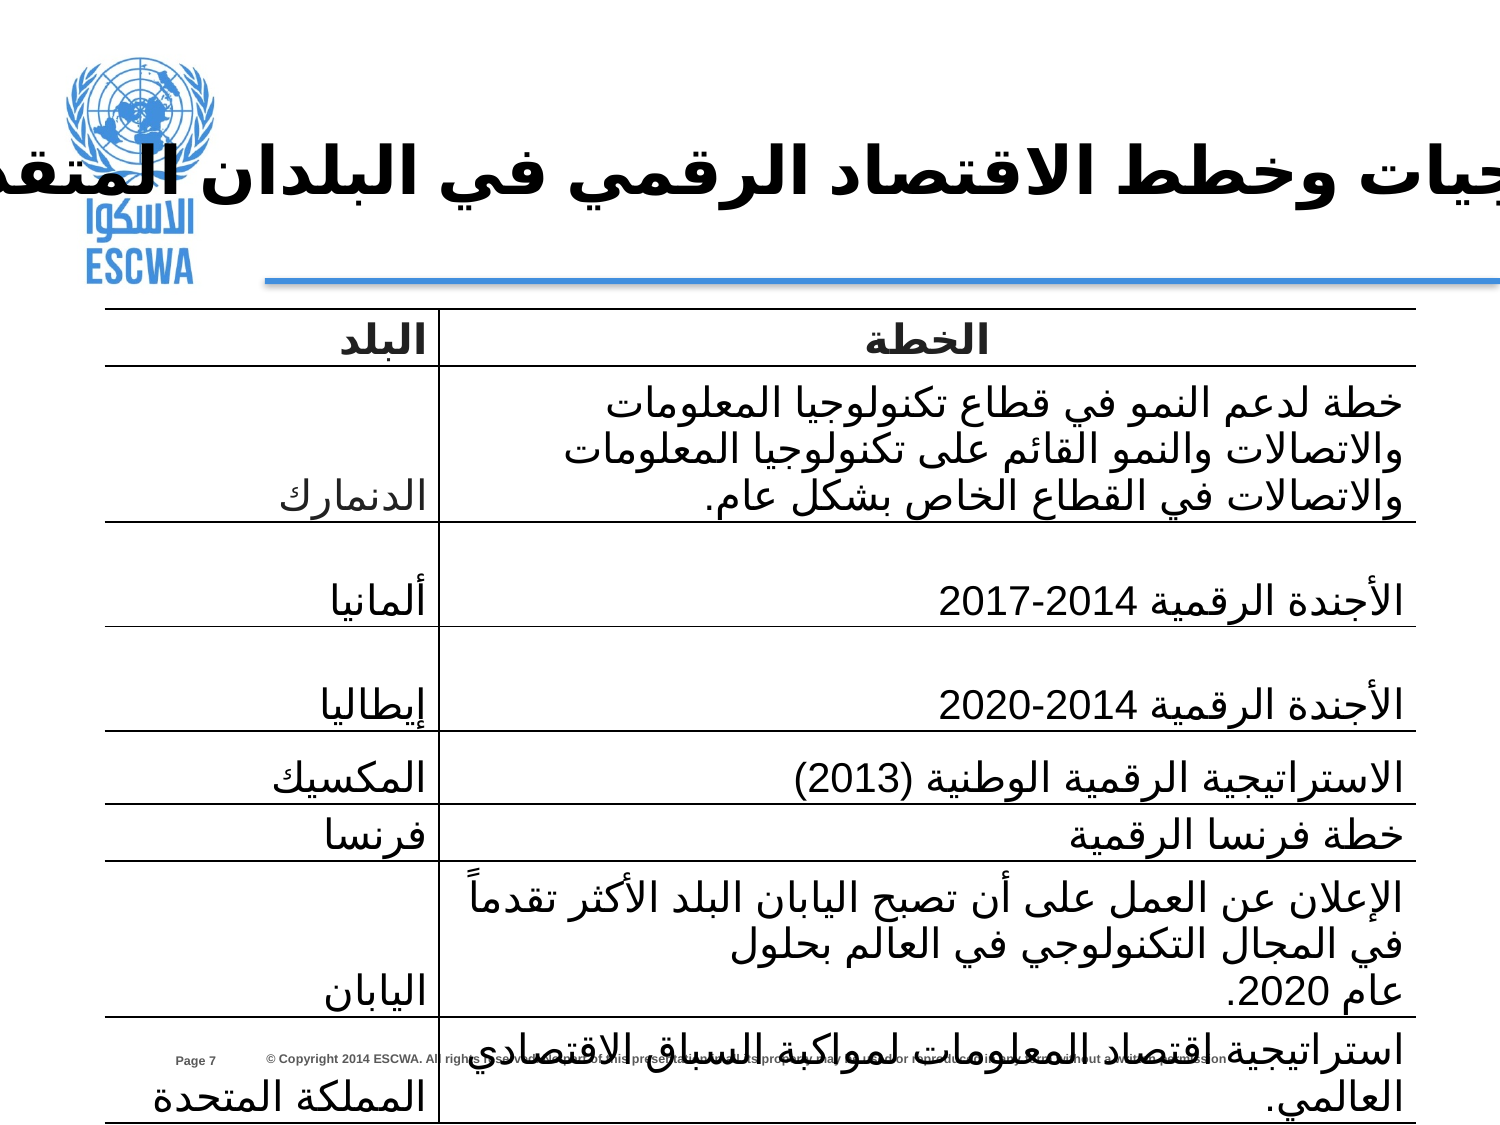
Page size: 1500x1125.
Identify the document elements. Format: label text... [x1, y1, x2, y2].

table_header الخطة [440, 310, 1416, 365]
table_cell الإعلان عن العمل على أن تصبح اليابان البلد الأكثر تقدماً في المجال التكنولوجي في العالم بحلول عام 2020. [440, 862, 1416, 1016]
table_cell خطة فرنسا الرقمية [440, 805, 1416, 860]
table_cell خطة لدعم النمو في قطاع تكنولوجيا المعلومات والاتصالات والنمو القائم على تكنولوجيا المعلومات والاتصالات في القطاع الخاص بشكل عام. [440, 367, 1416, 521]
table_cell الأجندة الرقمية 2014-2017 [440, 523, 1416, 626]
table_cell المملكة المتحدة [105, 1018, 438, 1122]
picture [0, 0, 250, 120]
picture [0, 216, 250, 303]
table_header البلد [105, 310, 438, 365]
table_cell اليابان [105, 862, 438, 1016]
table_cell استراتيجية اقتصاد المعلومات لمواكبة السباق الاقتصادي العالمي. [440, 1018, 1416, 1122]
table_cell الأجندة الرقمية 2014-2020 [440, 627, 1416, 730]
table_cell الاستراتيجية الرقمية الوطنية (2013) [440, 732, 1416, 803]
table_cell الدنمارك [105, 367, 438, 521]
table_cell المكسيك [105, 732, 438, 803]
table_cell ألمانيا [105, 523, 438, 626]
table_cell فرنسا [105, 805, 438, 860]
table_cell إيطاليا [105, 627, 438, 730]
text_box استراتيجيات وخطط الاقتصاد الرقمي في البلدان المتقدمة [0, 120, 1500, 216]
